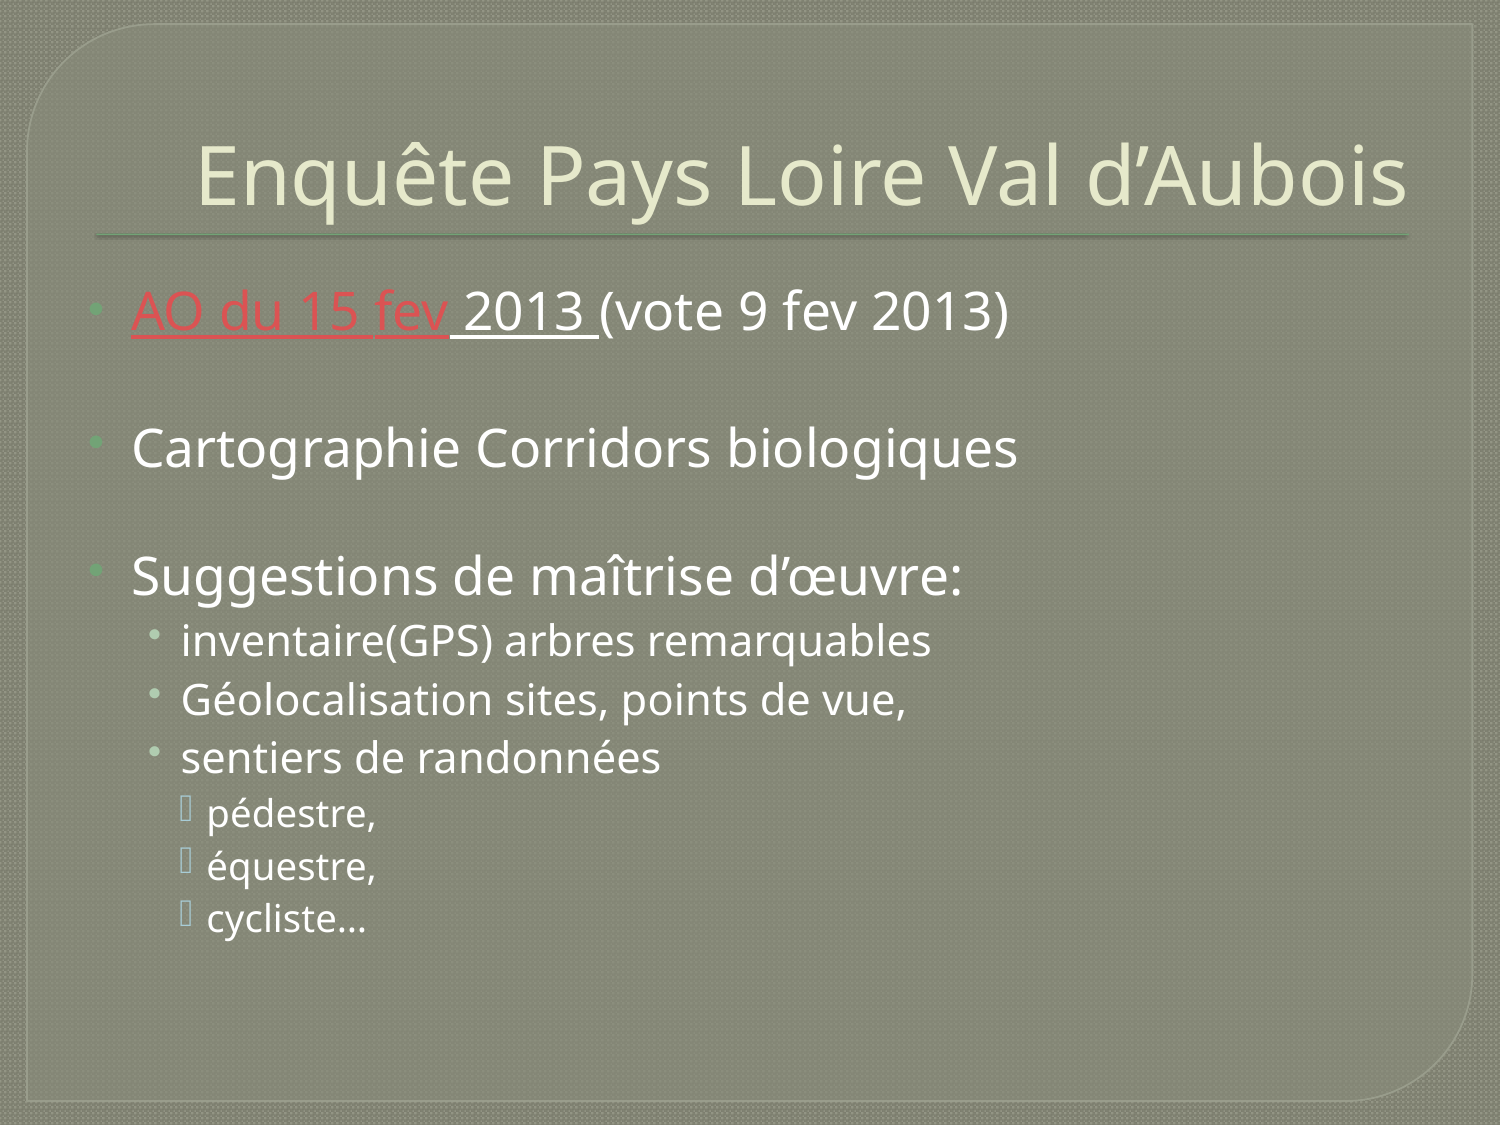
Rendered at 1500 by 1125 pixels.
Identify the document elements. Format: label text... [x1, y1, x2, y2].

title Enquête Pays Loire Val d’Aubois [75, 41, 1425, 230]
list AO du 15 fev 2013 (vote 9 fev 2013) Cartographie Corridors biologiques Suggestions de maîtrise d’œuvre: inventaire(GPS) arbres remarquables Géolocalisation sites, points de vue, sentiers de randonnées pédestre, équestre, cycliste… [75, 270, 1425, 953]
